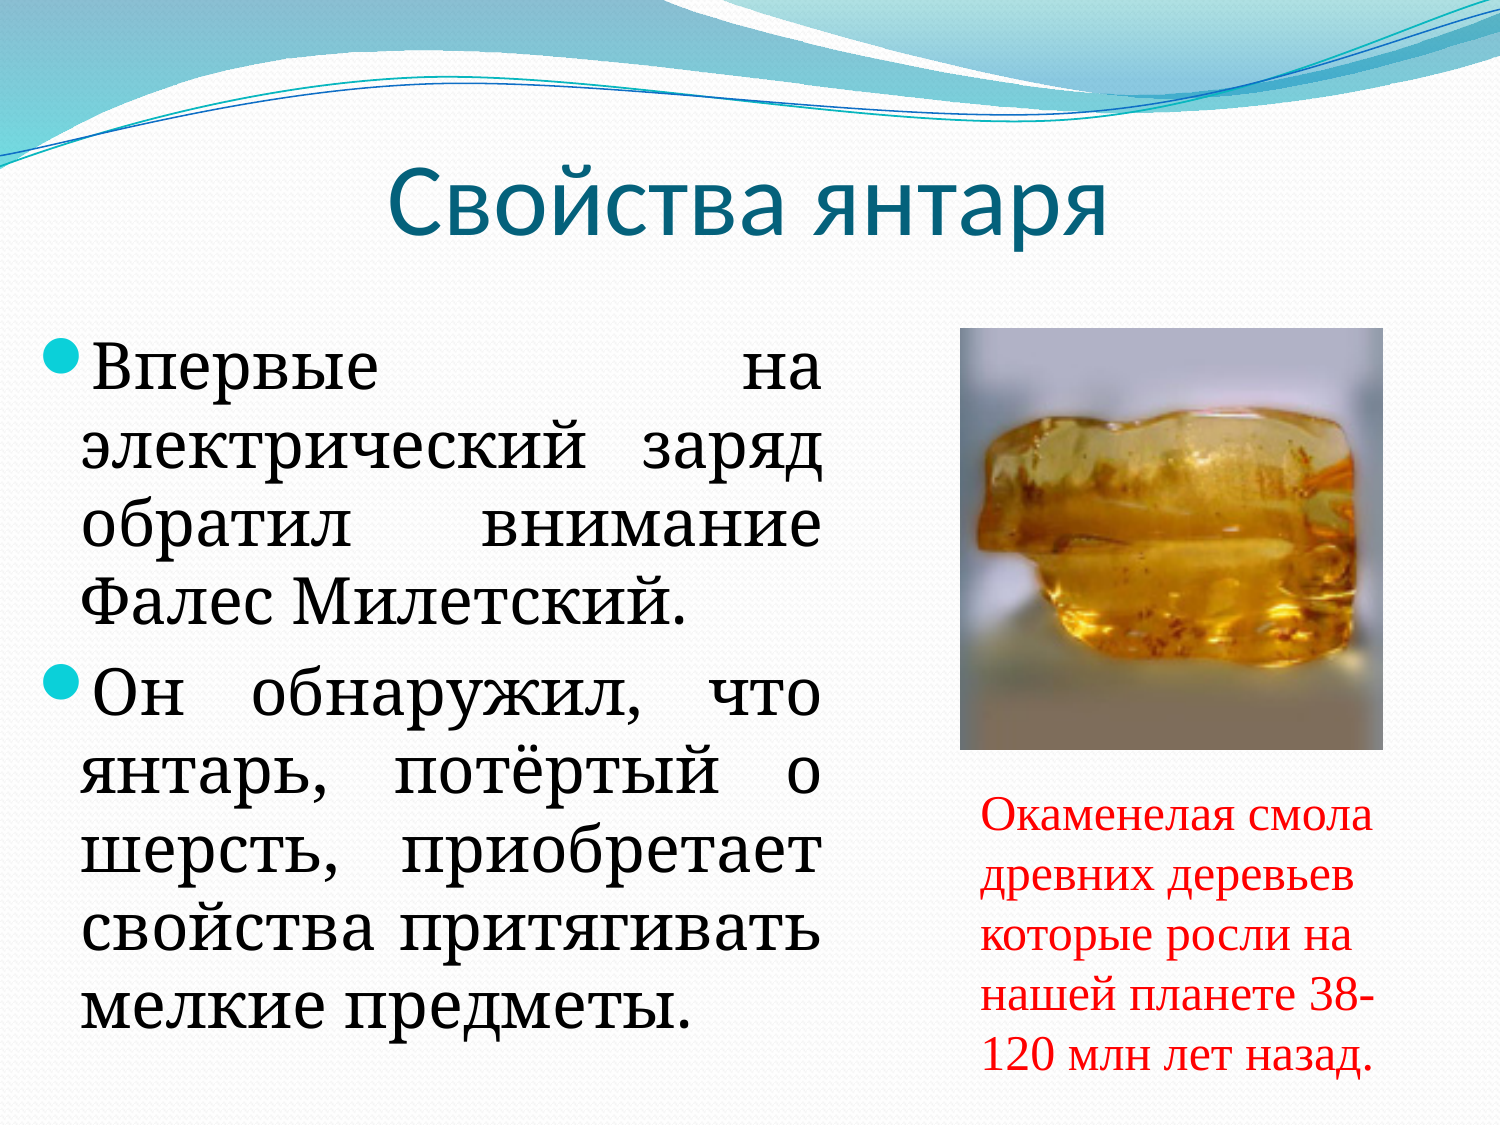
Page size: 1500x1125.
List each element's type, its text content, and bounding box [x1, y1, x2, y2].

text_box Окаменелая смола древних деревьев которые росли на нашей планете 38-120 млн лет назад. [890, 773, 1418, 1089]
picture [960, 327, 1383, 751]
title Свойства янтаря [75, 117, 1425, 257]
list Впервые на электрический заряд обратил внимание Фалес Милетский. Он обнаружил, что янтарь, потёртый о шерсть, приобретает свойства притягивать мелкие предметы. [23, 317, 839, 1067]
